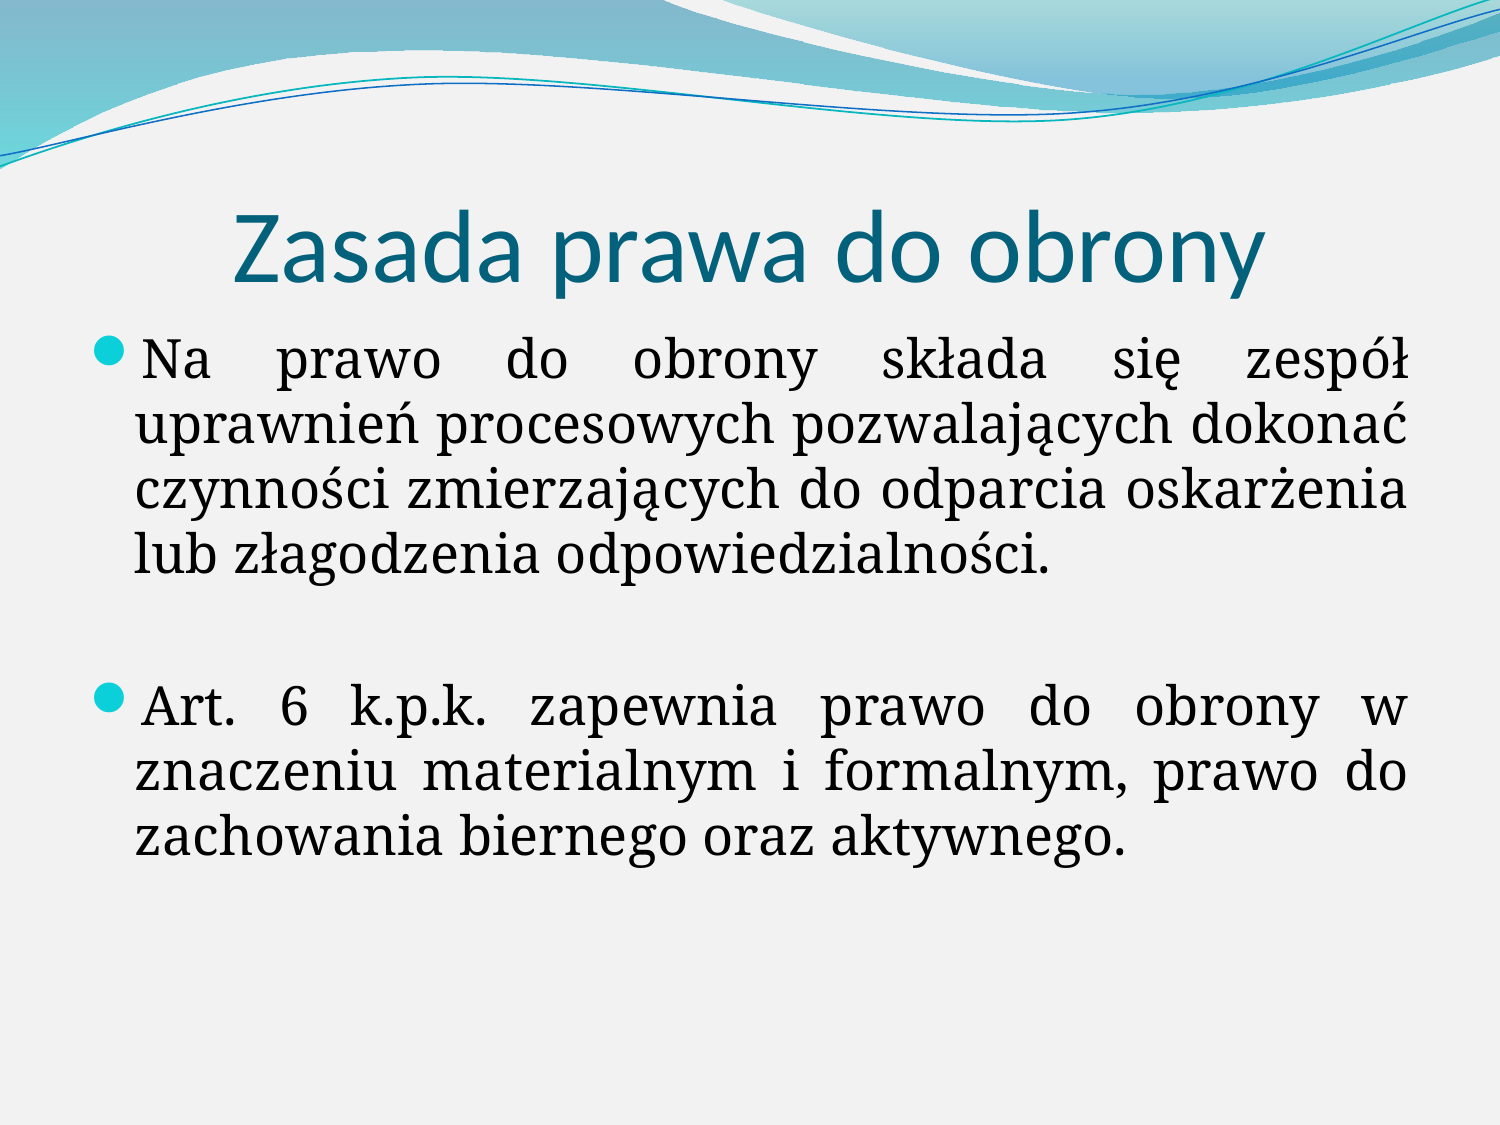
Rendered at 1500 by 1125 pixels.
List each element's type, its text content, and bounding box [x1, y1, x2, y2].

list Na prawo do obrony składa się zespół uprawnień procesowych pozwalających dokonać czynności zmierzających do odparcia oskarżenia lub złagodzenia odpowiedzialności. Art. 6 k.p.k. zapewnia prawo do obrony w znaczeniu materialnym i formalnym, prawo do zachowania biernego oraz aktywnego. [75, 317, 1425, 1038]
title Zasada prawa do obrony [75, 115, 1425, 303]
